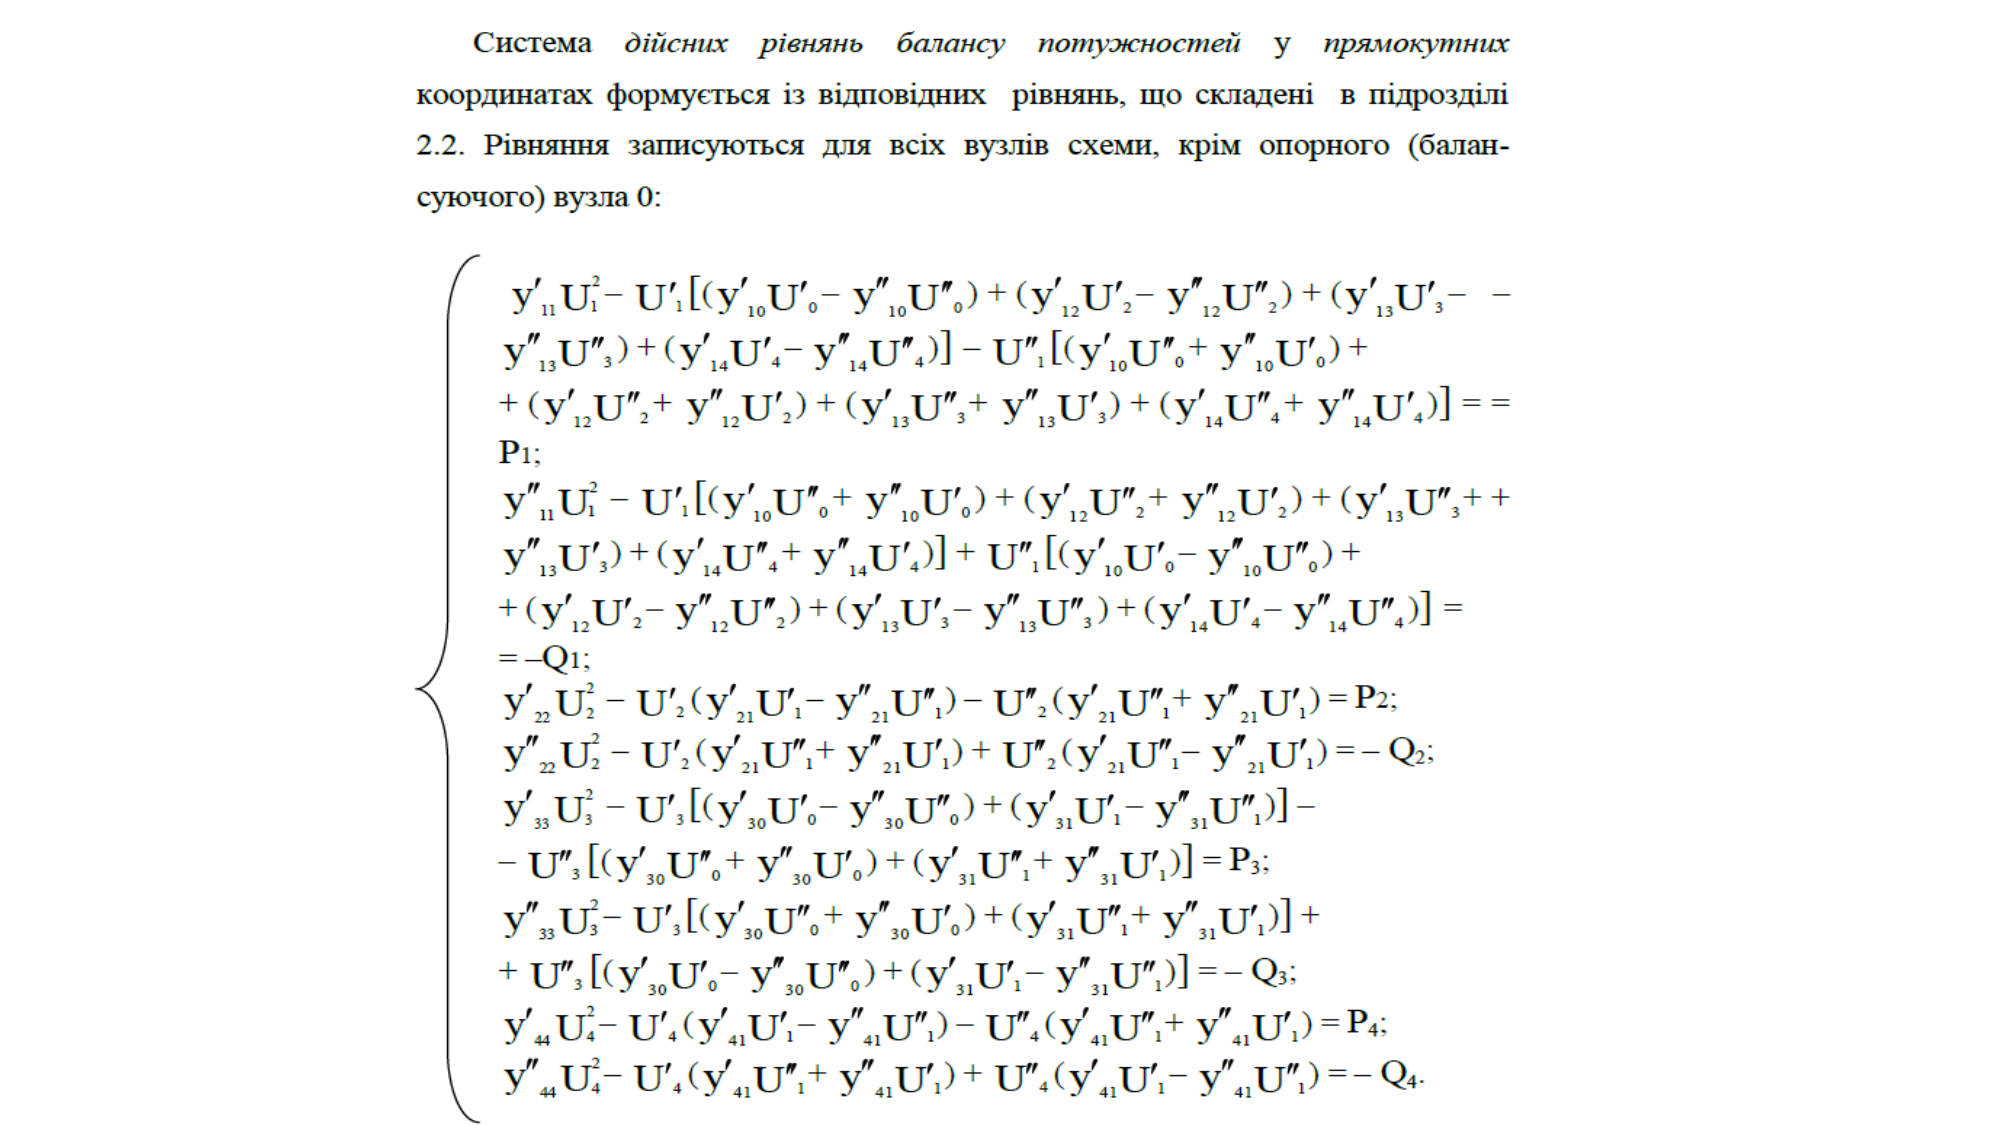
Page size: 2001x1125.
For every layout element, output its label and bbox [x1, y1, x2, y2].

picture [402, 27, 1531, 1125]
